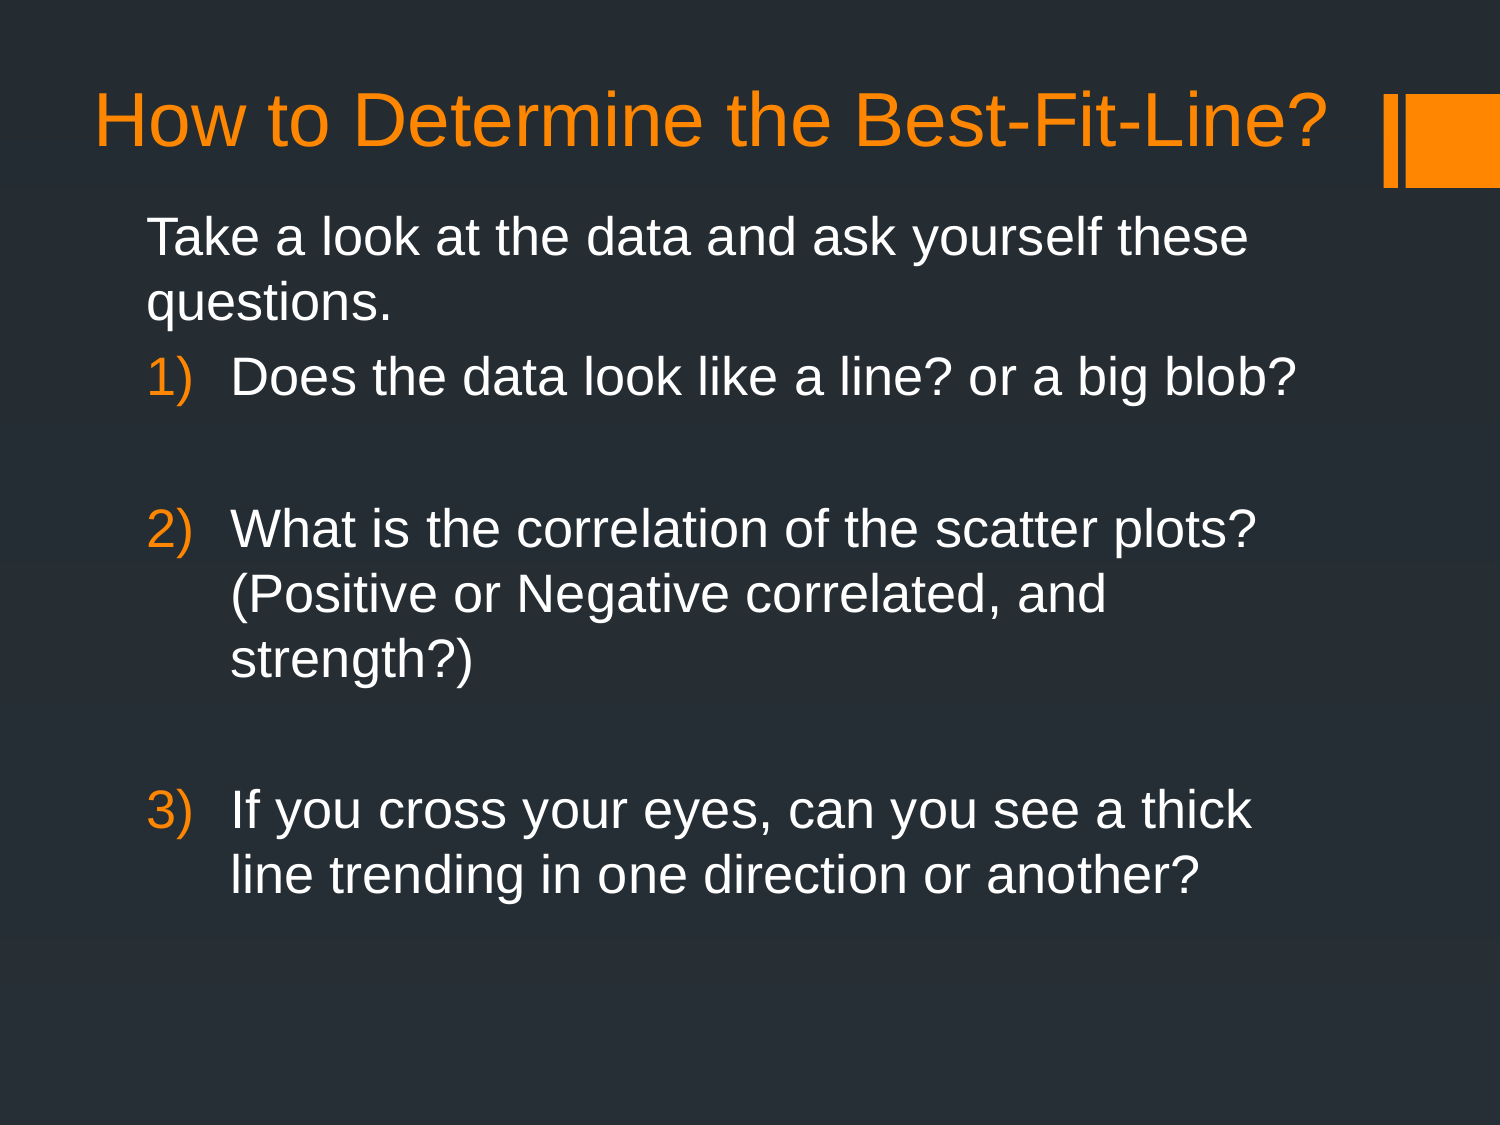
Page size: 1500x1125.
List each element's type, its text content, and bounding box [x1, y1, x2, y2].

list Take a look at the data and ask yourself these questions. Does the data look like a line? or a big blob? What is the correlation of the scatter plots? (Positive or Negative correlated, and strength?) If you cross your eyes, can you see a thick line trending in one direction or another? [123, 193, 1324, 1060]
title How to Determine the Best-Fit-Line? [78, 61, 1372, 170]
